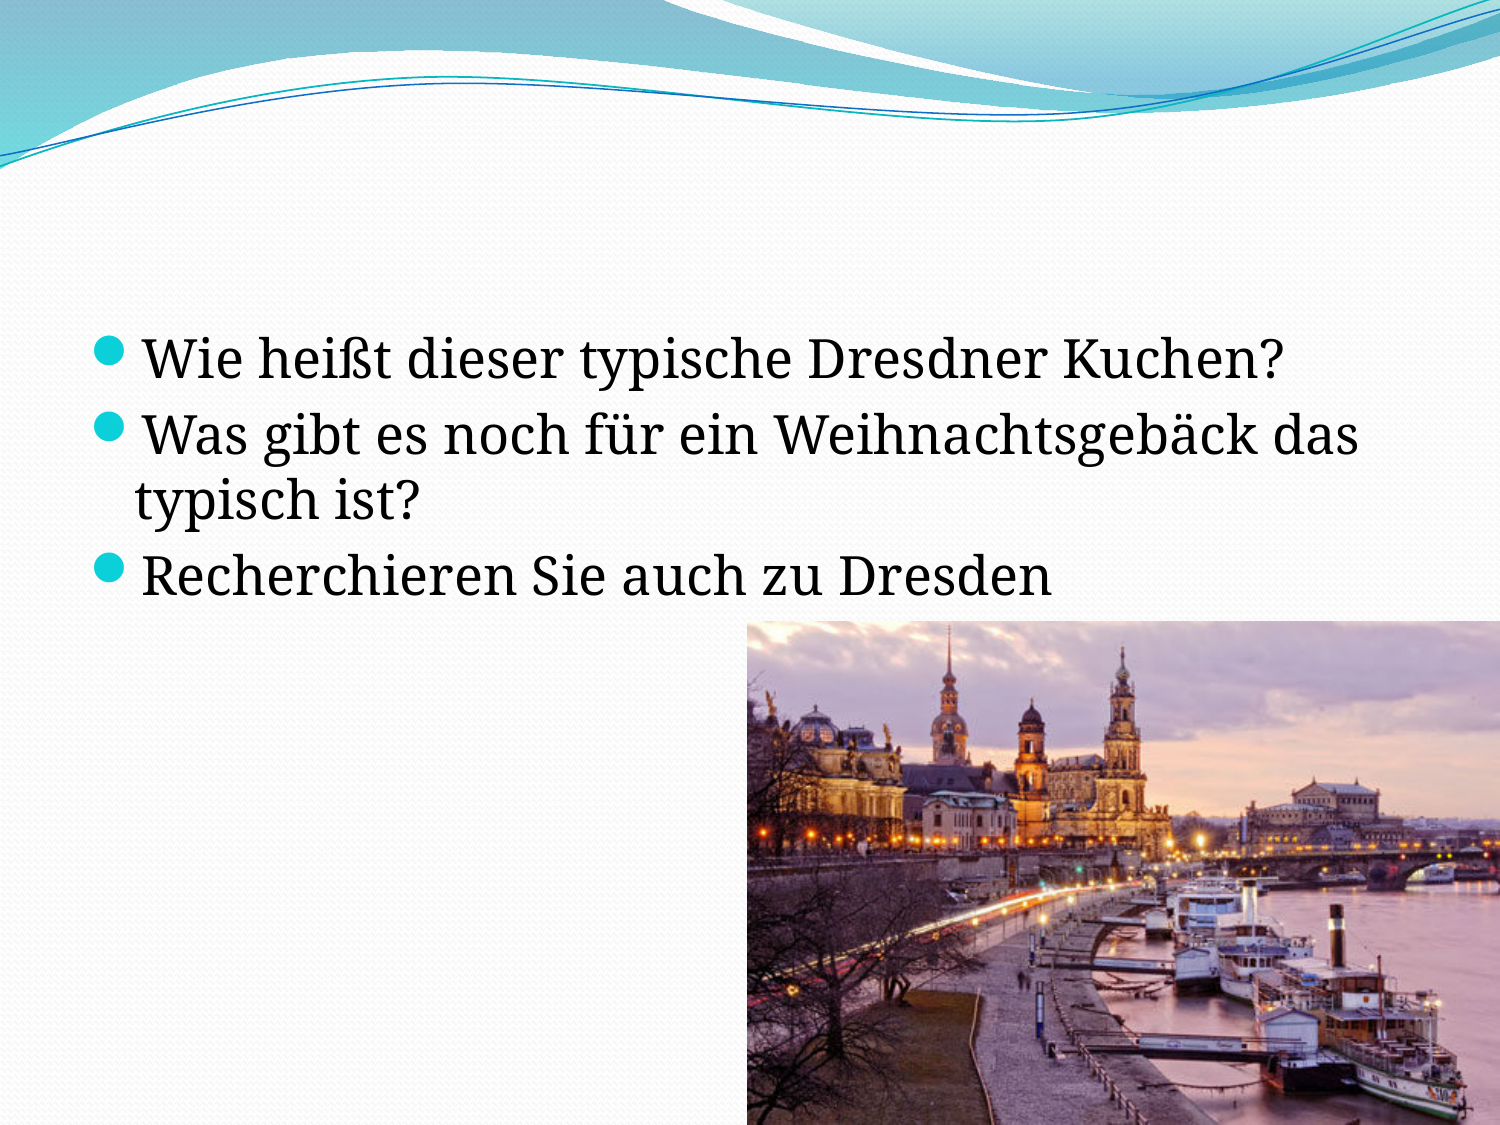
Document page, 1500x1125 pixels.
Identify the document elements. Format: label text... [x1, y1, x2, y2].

picture [746, 620, 1500, 1125]
list Wie heißt dieser typische Dresdner Kuchen? Was gibt es noch für ein Weihnachtsgebäck das typisch ist? Recherchieren Sie auch zu Dresden [75, 317, 1425, 1038]
